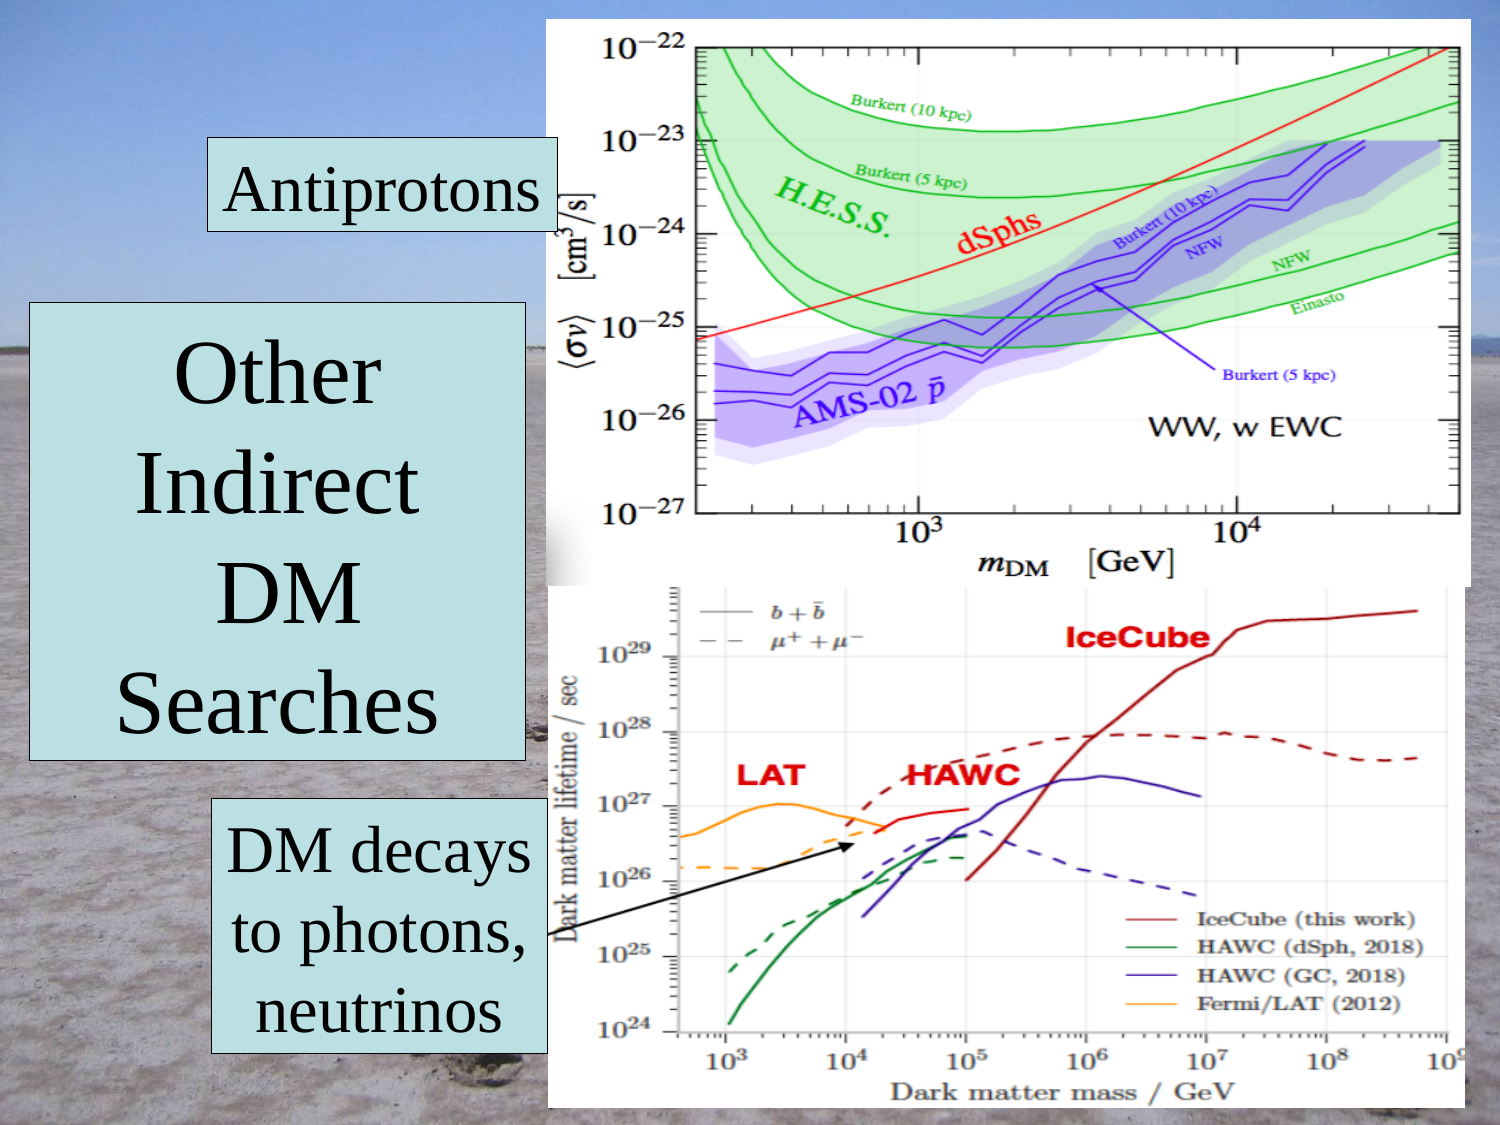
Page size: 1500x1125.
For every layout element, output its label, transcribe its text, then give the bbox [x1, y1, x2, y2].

title Other Indirect DM Searches [29, 302, 526, 761]
text_box DM decays to photons, neutrinos [211, 798, 542, 1054]
text_box Antiprotons [207, 137, 540, 232]
picture [0, 0, 1500, 1125]
